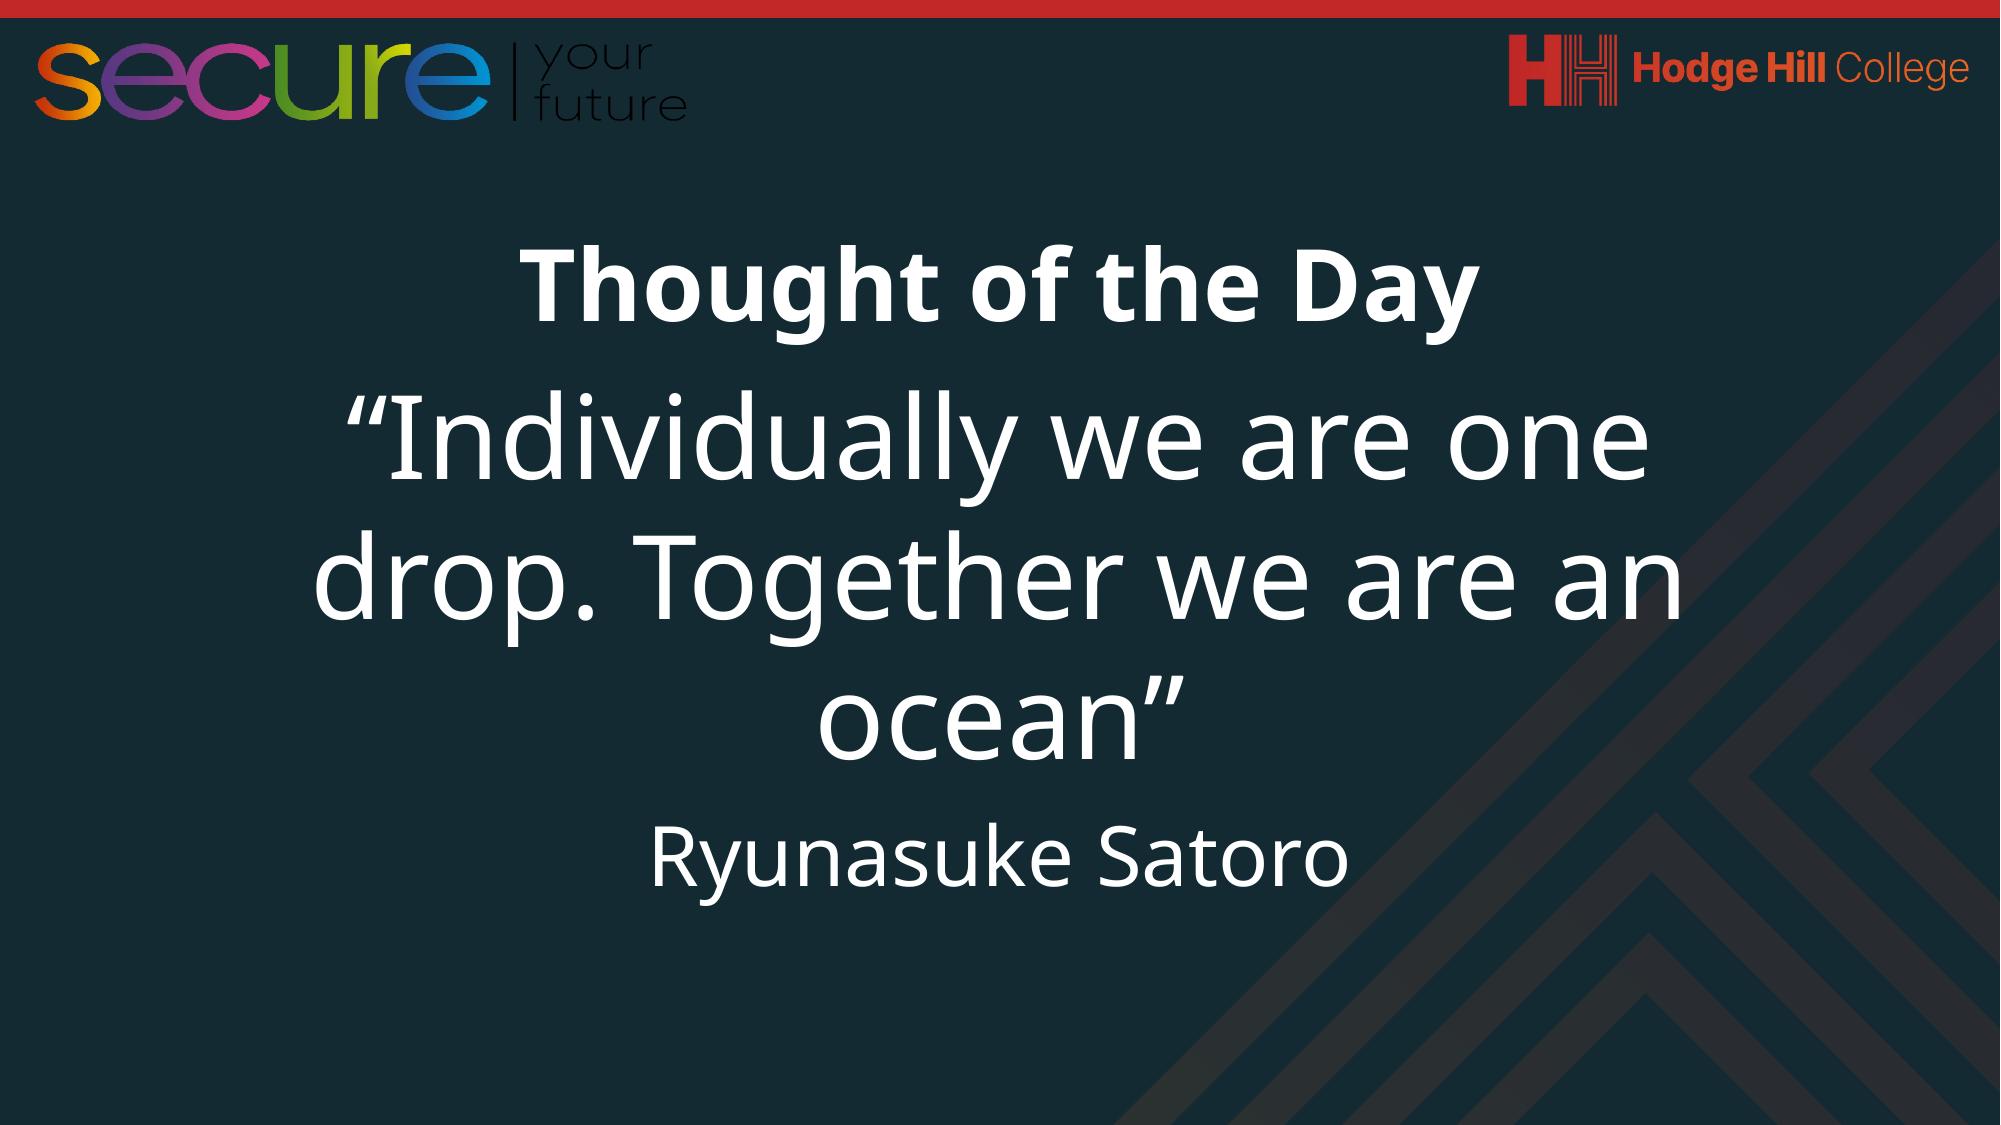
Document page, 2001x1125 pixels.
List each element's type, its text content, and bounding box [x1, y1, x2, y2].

picture [34, 42, 686, 121]
picture [0, 0, 2000, 18]
picture [1508, 34, 1969, 106]
list Thought of the Day “Individually we are one drop. Together we are an ocean” Ryunasuke Satoro [249, 145, 1750, 980]
